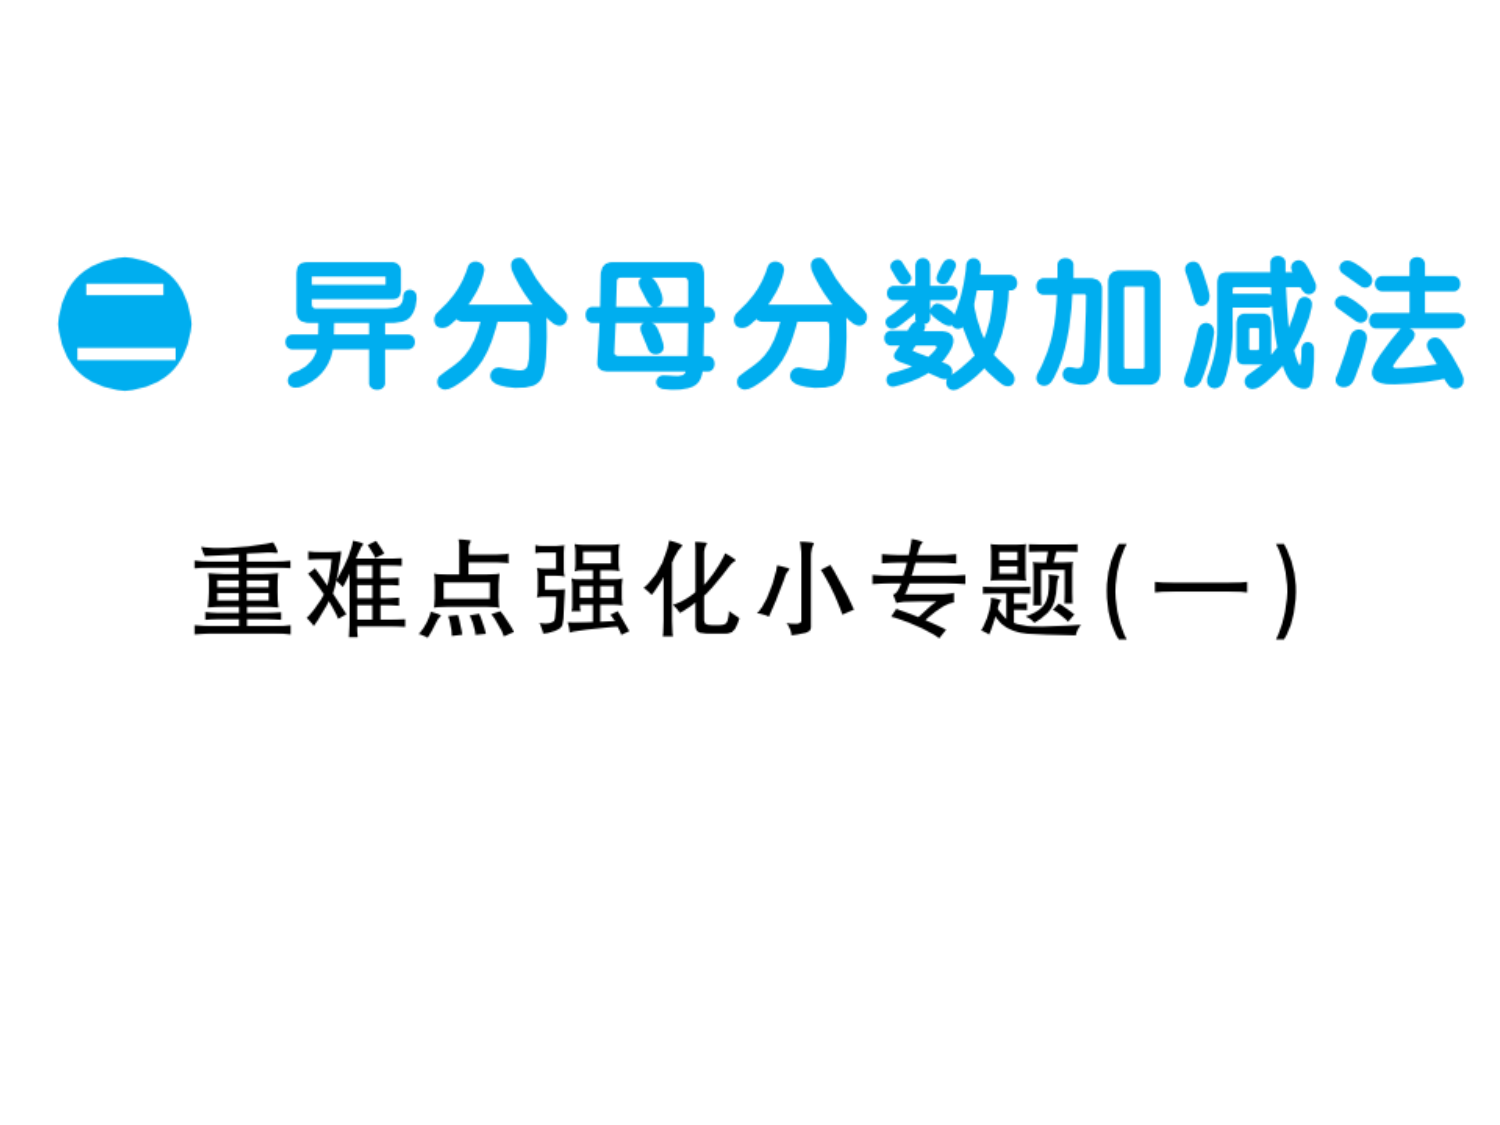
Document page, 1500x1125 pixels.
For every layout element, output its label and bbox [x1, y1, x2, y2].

picture [178, 515, 1322, 678]
picture [29, 231, 1483, 424]
